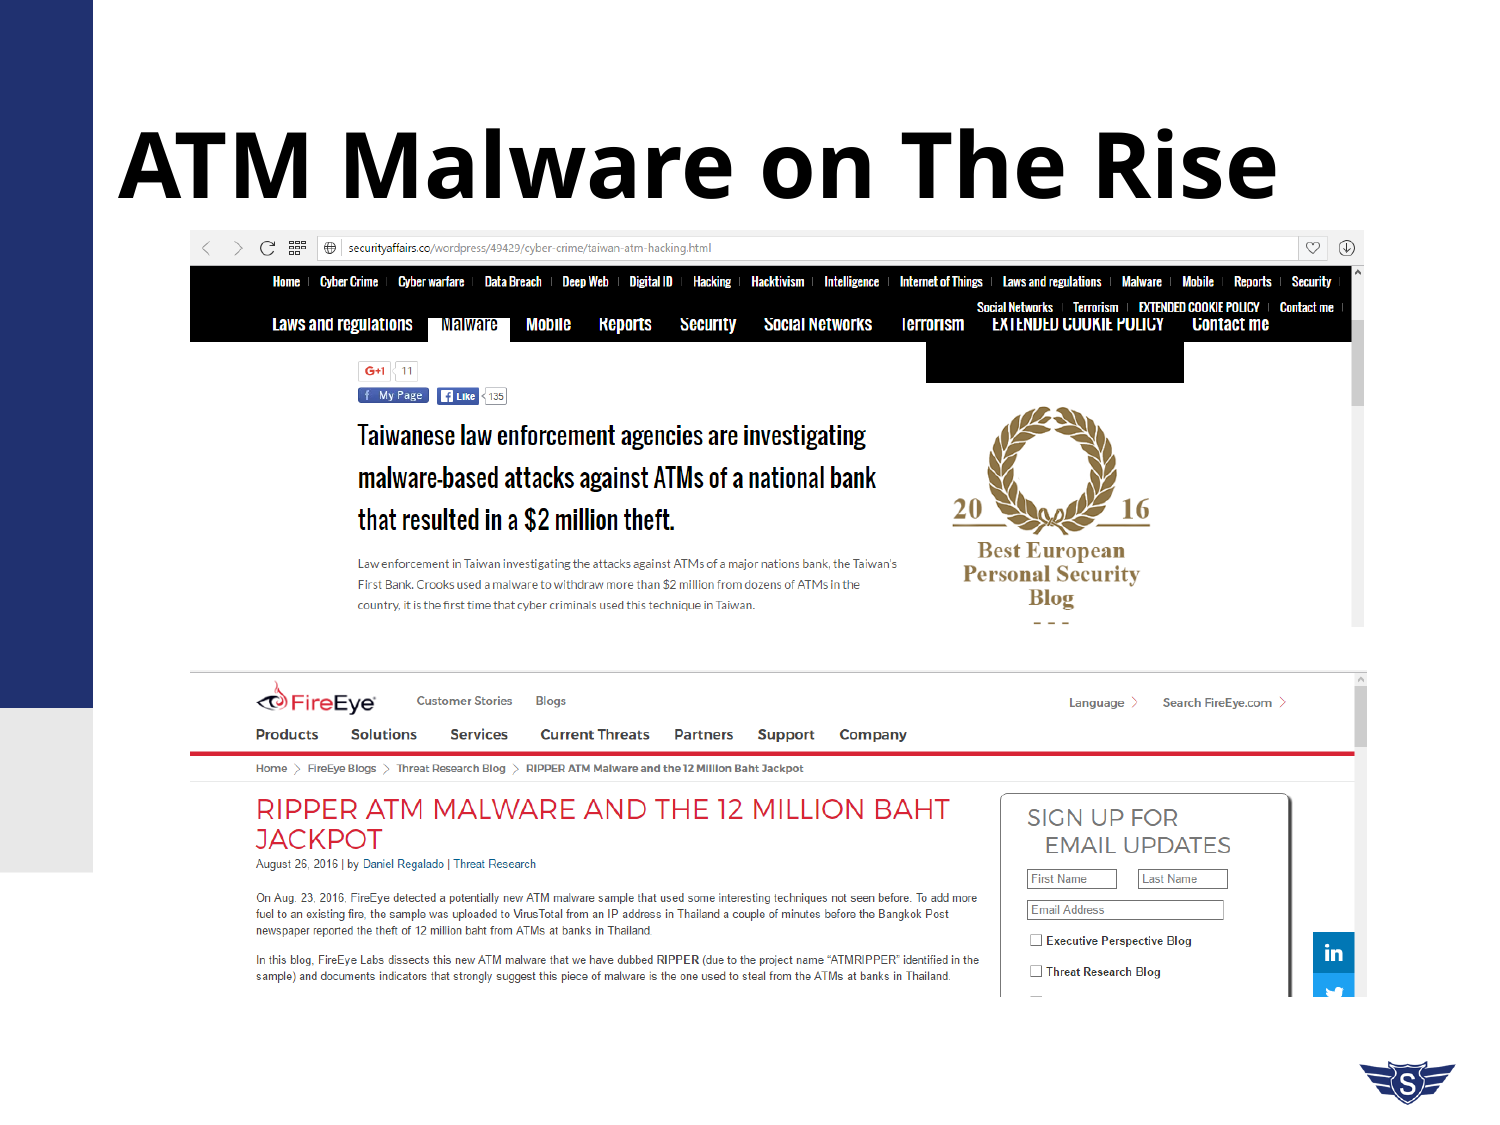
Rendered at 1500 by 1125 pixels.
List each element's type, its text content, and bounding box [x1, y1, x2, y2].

picture [0, 0, 1500, 1125]
title ATM Malware on The Rise [103, 59, 1397, 278]
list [190, 230, 1364, 627]
